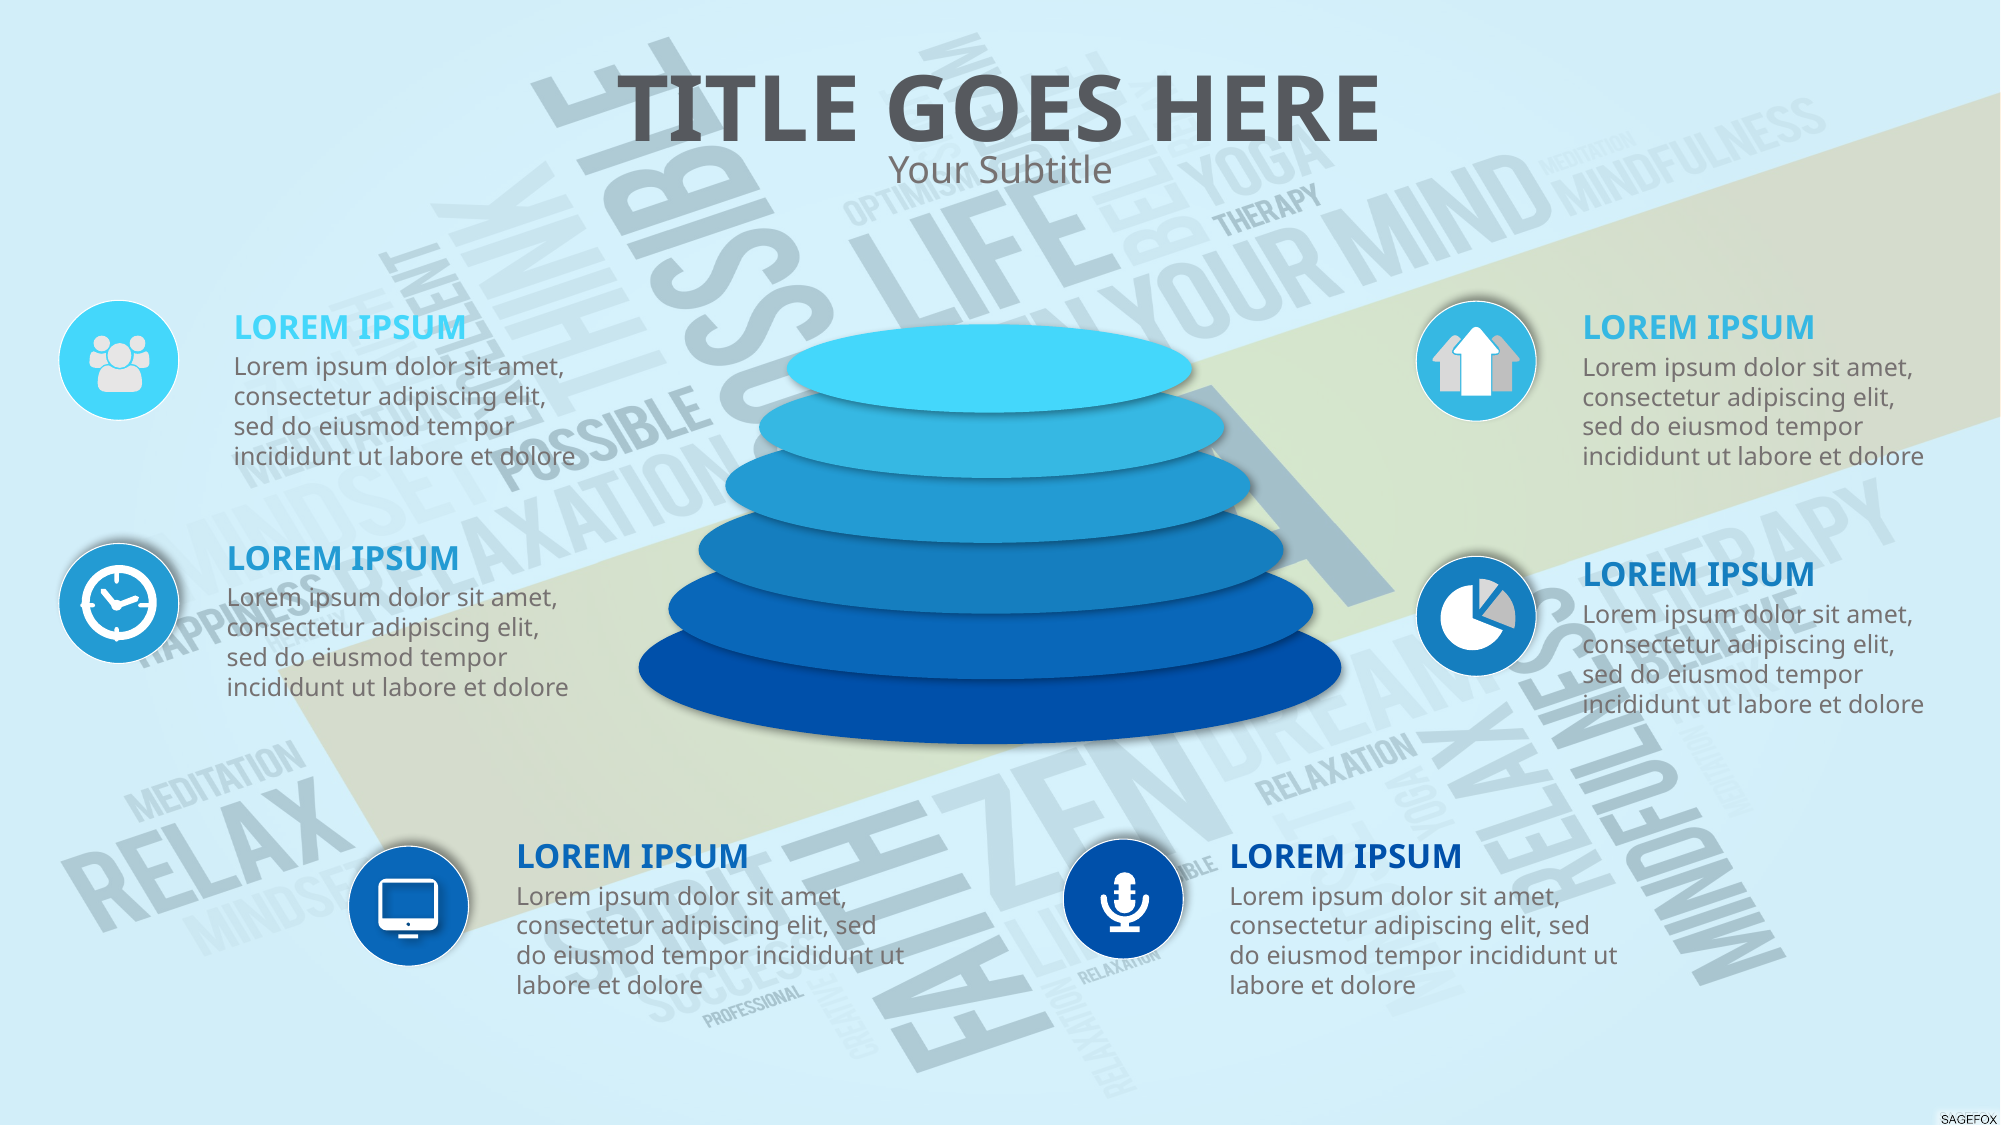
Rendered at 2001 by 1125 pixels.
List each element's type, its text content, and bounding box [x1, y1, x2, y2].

text_box [637, 632, 1343, 746]
text_box LOREM IPSUM Lorem ipsum dolor sit amet, consectetur adipiscing elit, sed do eiusmod tempor incididunt ut labore et dolore [1572, 301, 1948, 476]
text_box [1062, 838, 1185, 961]
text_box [80, 565, 157, 642]
text_box LOREM IPSUM Lorem ipsum dolor sit amet, consectetur adipiscing elit, sed do eiusmod tempor incididunt ut labore et dolore [216, 531, 592, 707]
text_box [378, 878, 439, 931]
text_box [724, 452, 1252, 544]
text_box [697, 515, 1285, 615]
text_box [548, 42, 1452, 199]
text_box [1415, 300, 1538, 423]
text_box [1415, 555, 1538, 678]
text_box [758, 396, 1226, 479]
text_box [785, 323, 1193, 414]
text_box LOREM IPSUM Lorem ipsum dolor sit amet, consectetur adipiscing elit, sed do eiusmod tempor incididunt ut labore et dolore [1219, 829, 1637, 1005]
text_box [347, 845, 470, 968]
text_box [398, 934, 419, 939]
text_box [667, 574, 1315, 681]
text_box [57, 542, 180, 665]
text_box LOREM IPSUM Lorem ipsum dolor sit amet, consectetur adipiscing elit, sed do eiusmod tempor incididunt ut labore et dolore [505, 829, 923, 1005]
picture [1938, 1114, 1999, 1125]
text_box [1100, 872, 1150, 933]
text_box LOREM IPSUM Lorem ipsum dolor sit amet, consectetur adipiscing elit, sed do eiusmod tempor incididunt ut labore et dolore [1572, 548, 1948, 724]
text_box LOREM IPSUM Lorem ipsum dolor sit amet, consectetur adipiscing elit, sed do eiusmod tempor incididunt ut labore et dolore [223, 300, 599, 476]
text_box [58, 300, 179, 421]
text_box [1431, 326, 1522, 396]
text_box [1440, 578, 1516, 651]
